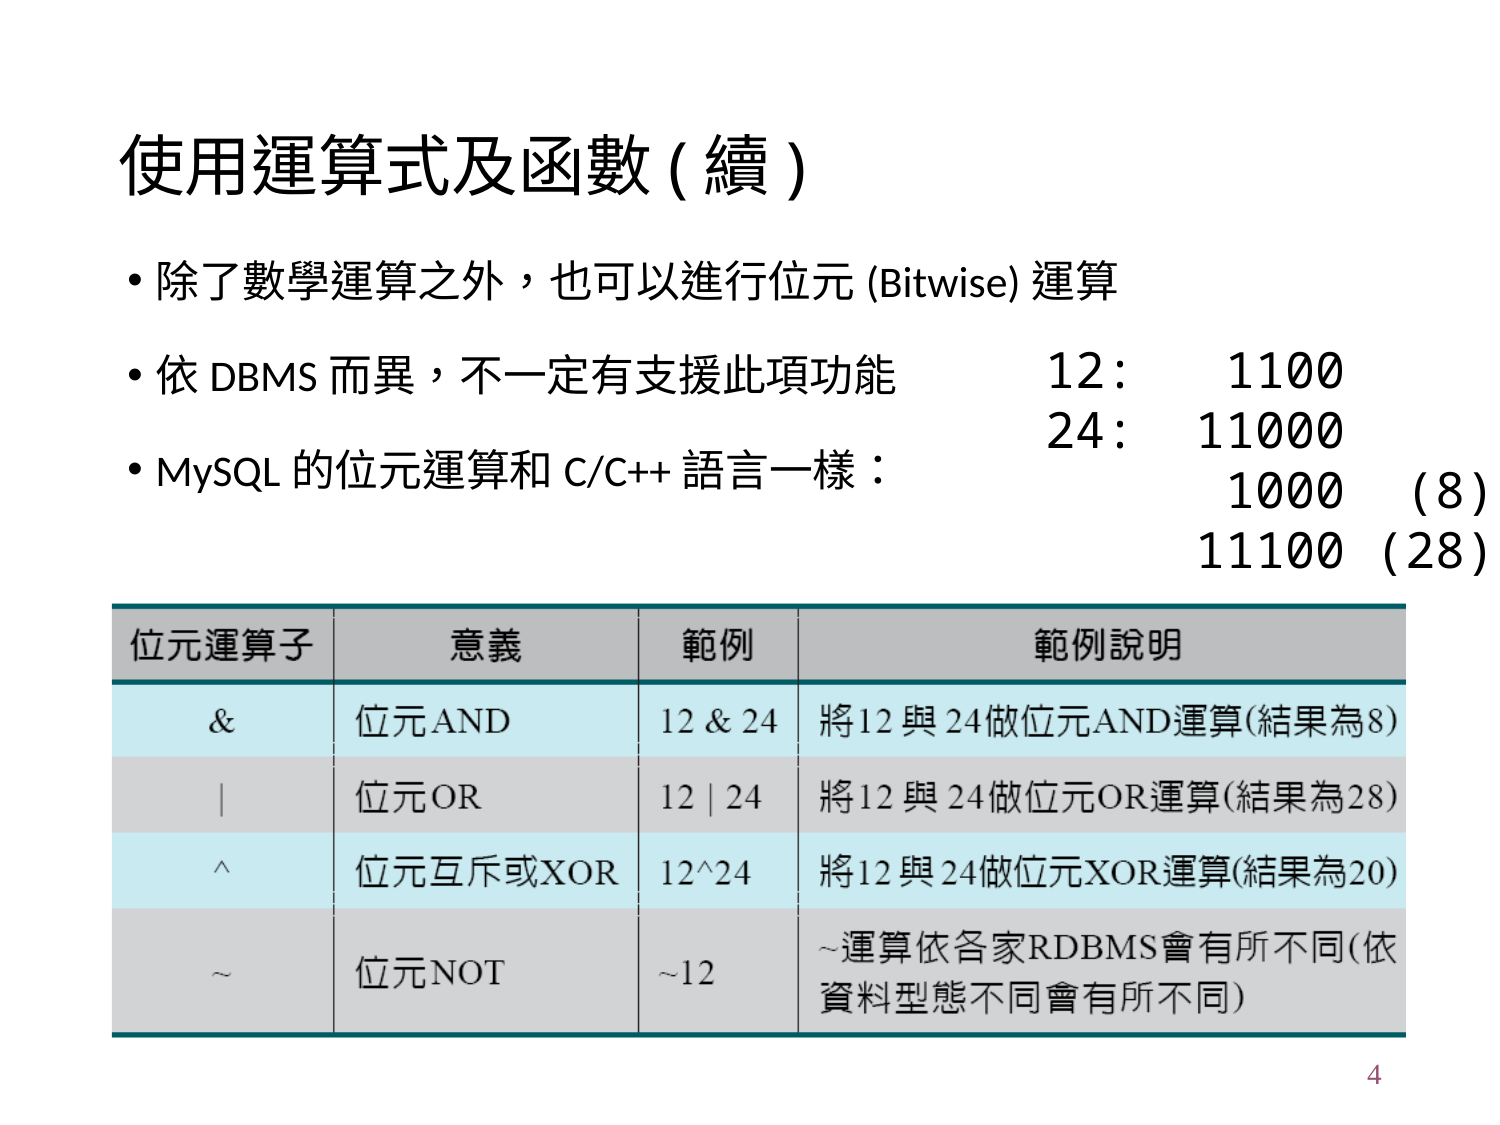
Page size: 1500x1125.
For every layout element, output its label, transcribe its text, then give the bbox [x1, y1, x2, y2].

slide_number 4 [1059, 1043, 1397, 1103]
title 使用運算式及函數(續) [103, 59, 1397, 278]
list 除了數學運算之外，也可以進行位元(Bitwise)運算 依DBMS而異，不一定有支援此項功能 MySQL的位元運算和C/C++語言一樣： [112, 220, 1450, 1024]
picture [111, 598, 1407, 1043]
text_box 12: 1100 24: 11000 1000 (8) 11100 (28) [1030, 331, 1500, 586]
